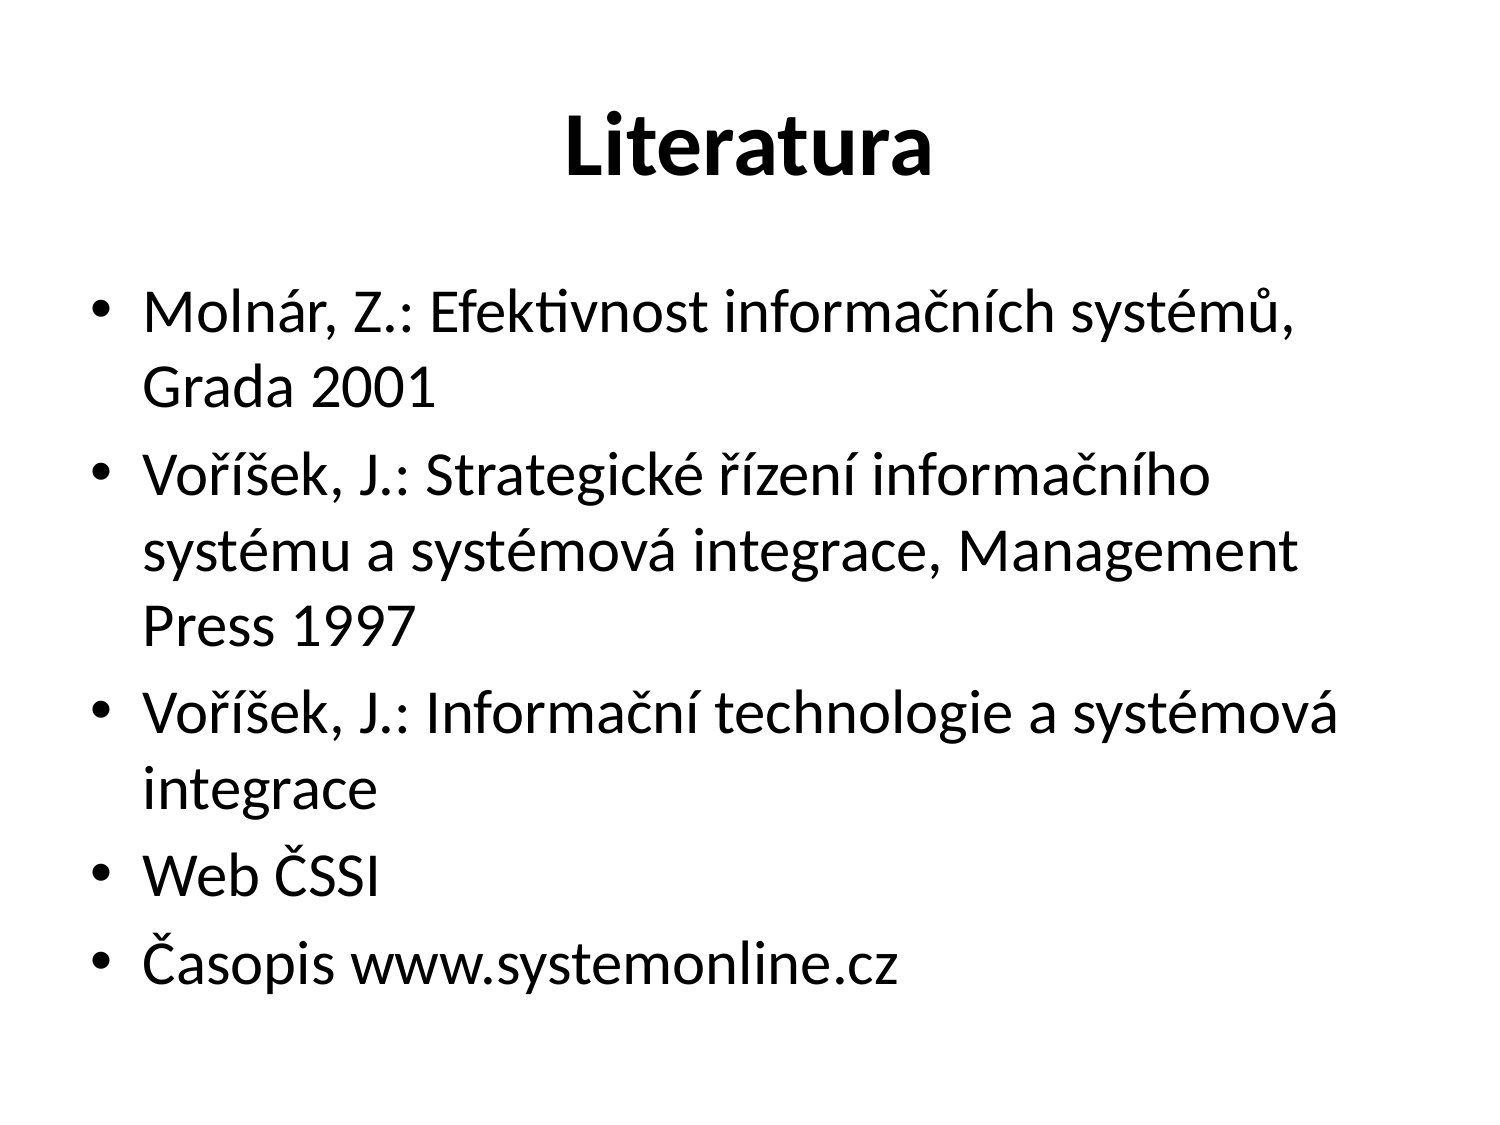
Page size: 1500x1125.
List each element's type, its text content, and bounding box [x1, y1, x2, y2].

title Literatura [75, 45, 1425, 233]
list Molnár, Z.: Efektivnost informačních systémů, Grada 2001 Voříšek, J.: Strategické řízení informačního systému a systémová integrace, Management Press 1997 Voříšek, J.: Informační technologie a systémová integrace Web ČSSI Časopis www.systemonline.cz [75, 262, 1425, 1005]
